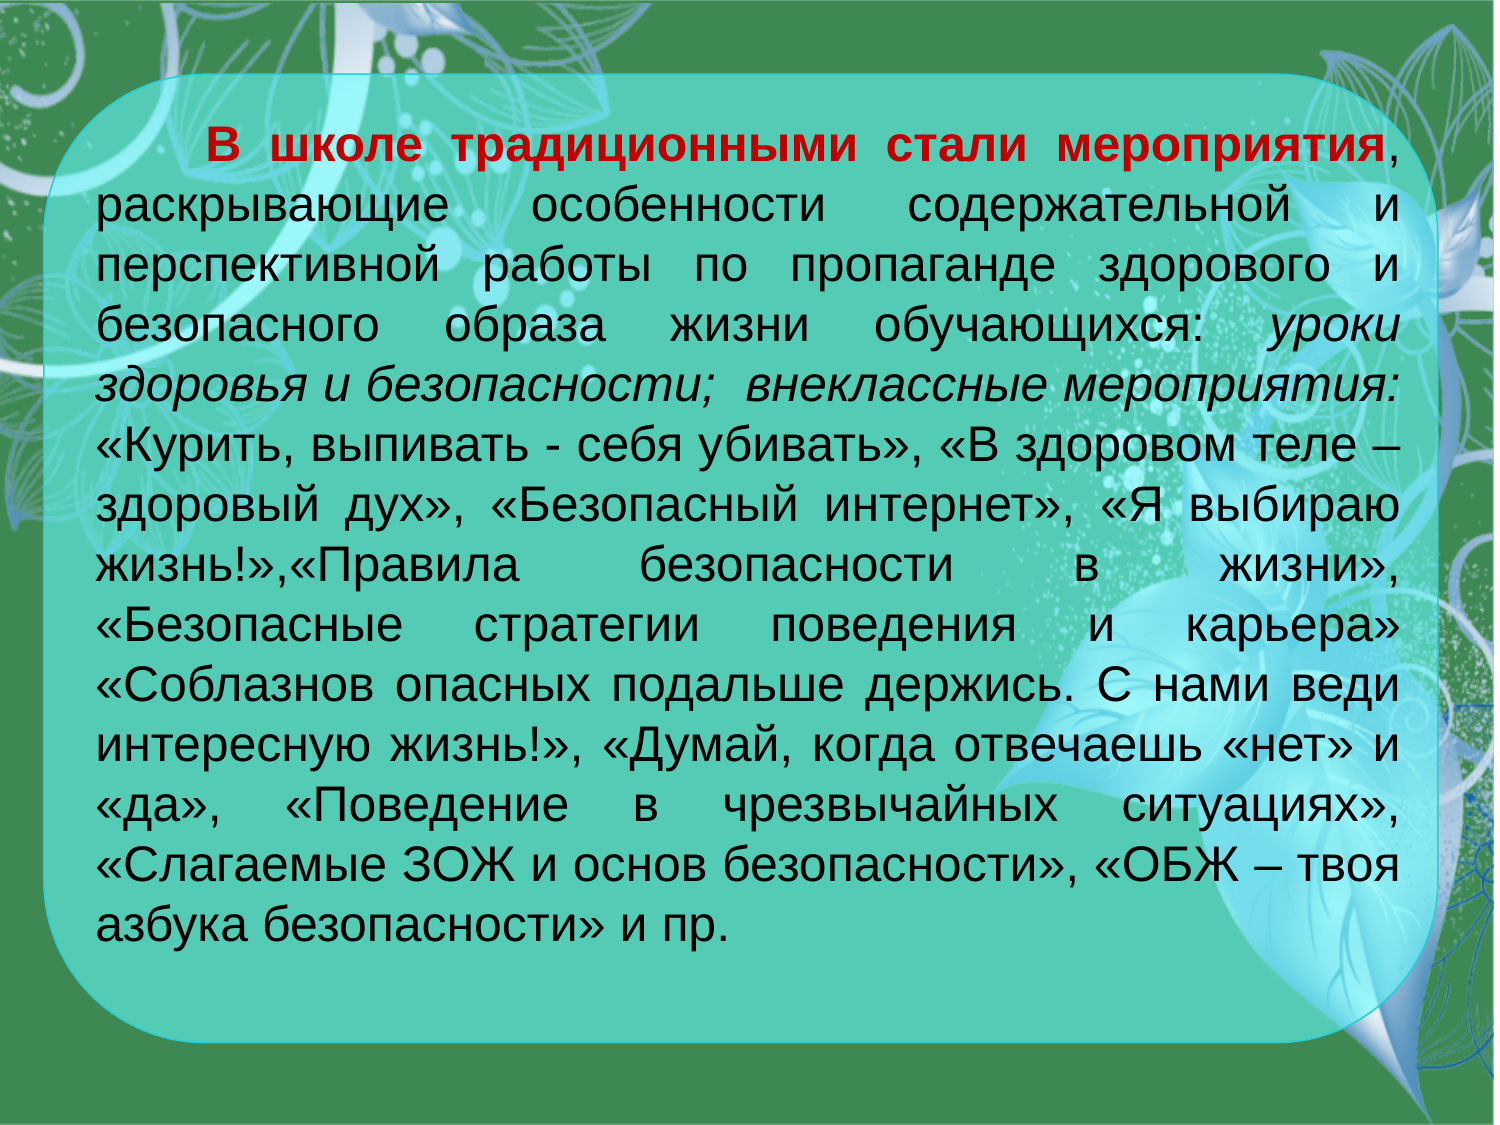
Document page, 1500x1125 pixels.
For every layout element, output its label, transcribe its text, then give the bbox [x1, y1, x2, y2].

text_box В школе традиционными стали мероприятия, раскрывающие особенности содержательной и перспективной работы по пропаганде здорового и безопасного образа жизни обучающихся: уроки здоровья и безопасности; внеклассные мероприятия: «Курить, выпивать - себя убивать», «В здоровом теле – здоровый дух», «Безопасный интернет», «Я выбираю жизнь!»,«Правила безопасности в жизни», «Безопасные стратегии поведения и карьера» «Соблазнов опасных подальше держись. С нами веди интересную жизнь!», «Думай, когда отвечаешь «нет» и «да», «Поведение в чрезвычайных ситуациях», «Слагаемые ЗОЖ и основ безопасности», «ОБЖ – твоя азбука безопасности» и пр. [80, 104, 1416, 959]
